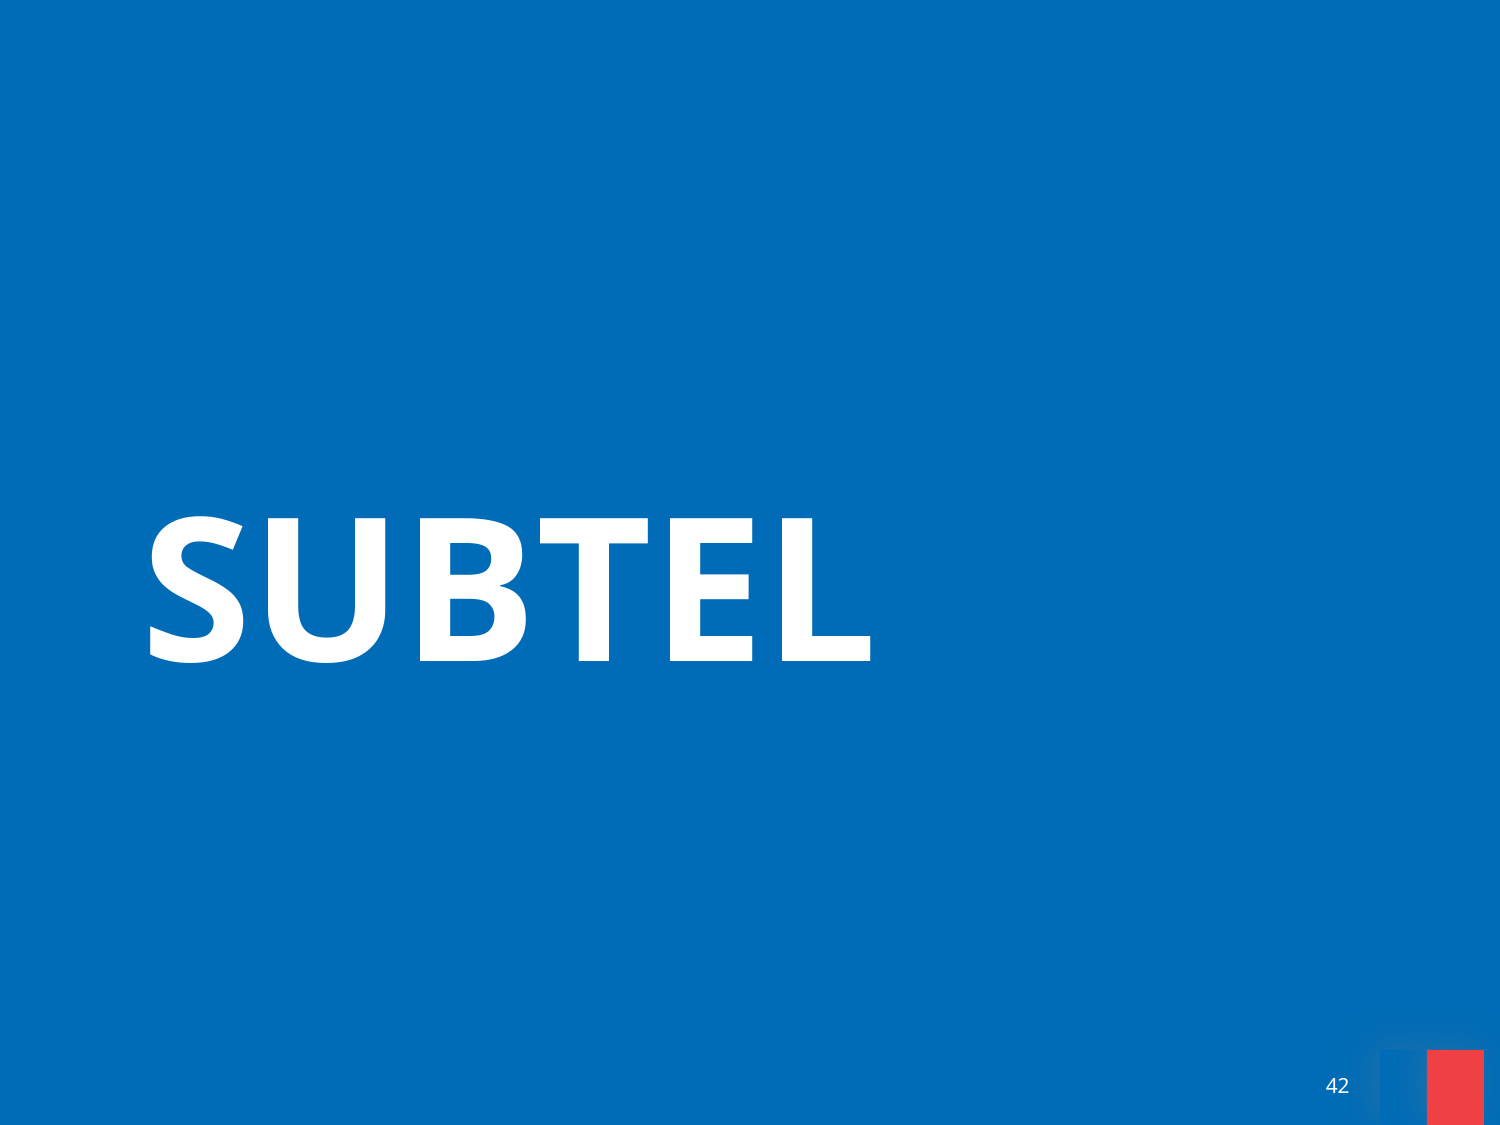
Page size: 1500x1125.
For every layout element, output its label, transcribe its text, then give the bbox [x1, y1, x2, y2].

text_box SUBTEL [126, 453, 1423, 709]
slide_number 42 [1014, 1070, 1365, 1103]
